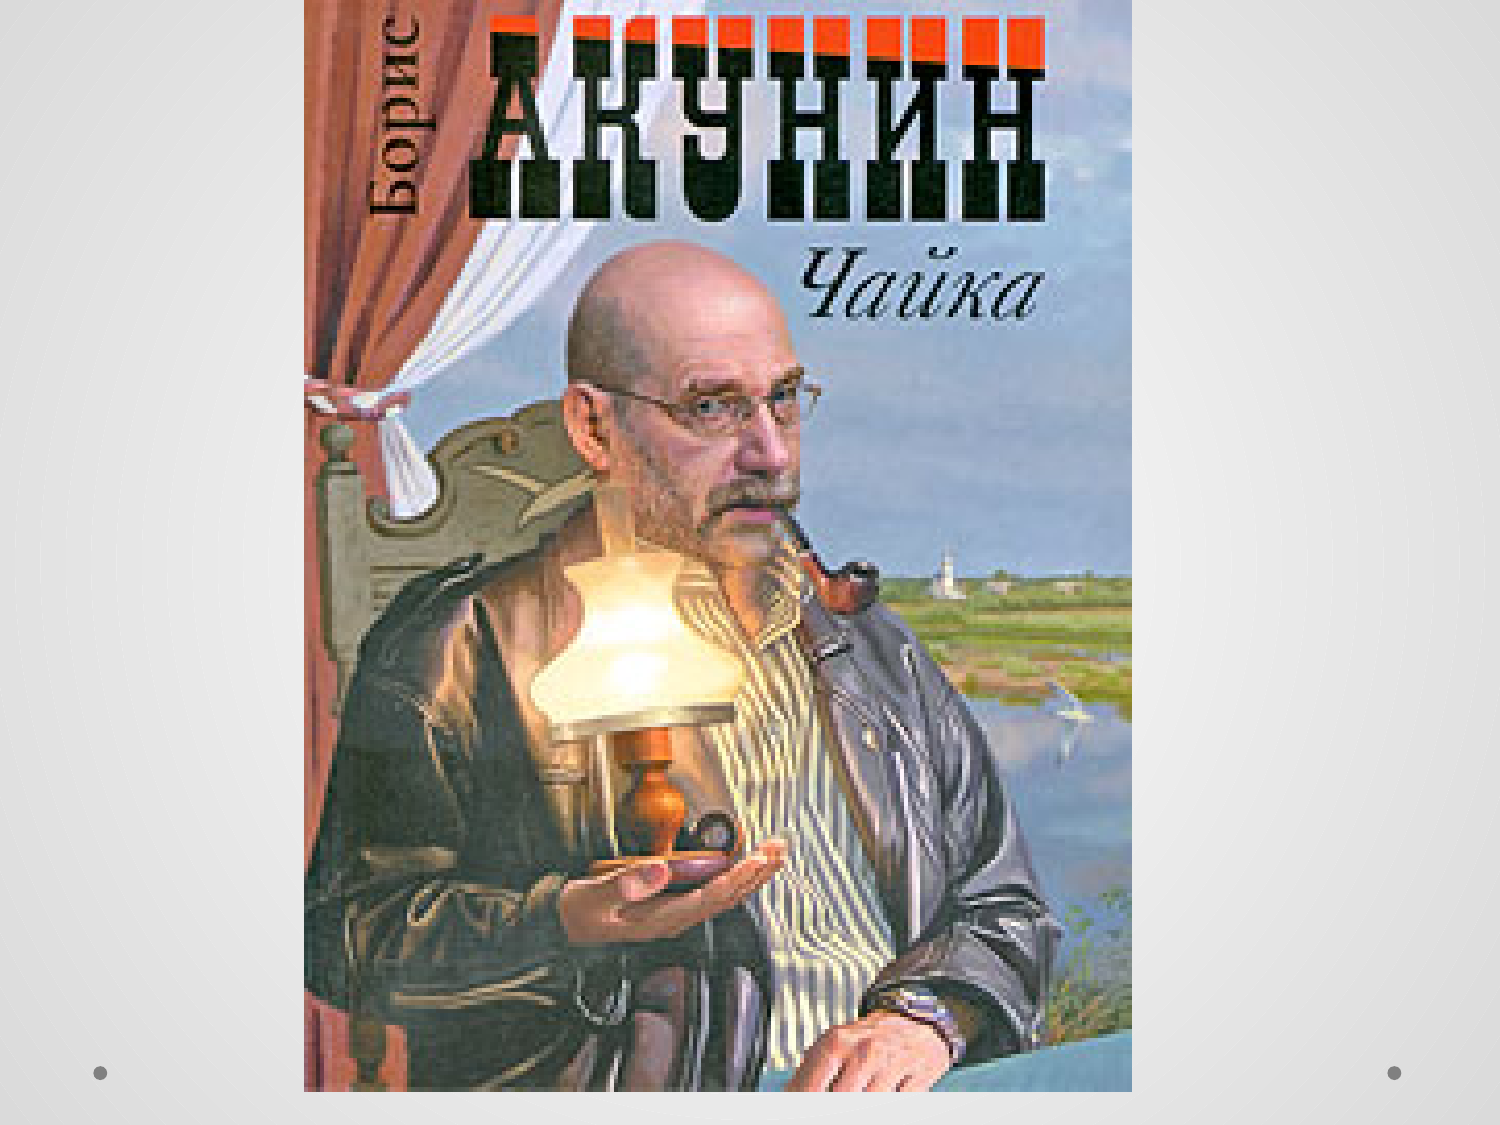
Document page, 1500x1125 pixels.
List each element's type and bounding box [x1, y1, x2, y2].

picture [304, 0, 1132, 1092]
